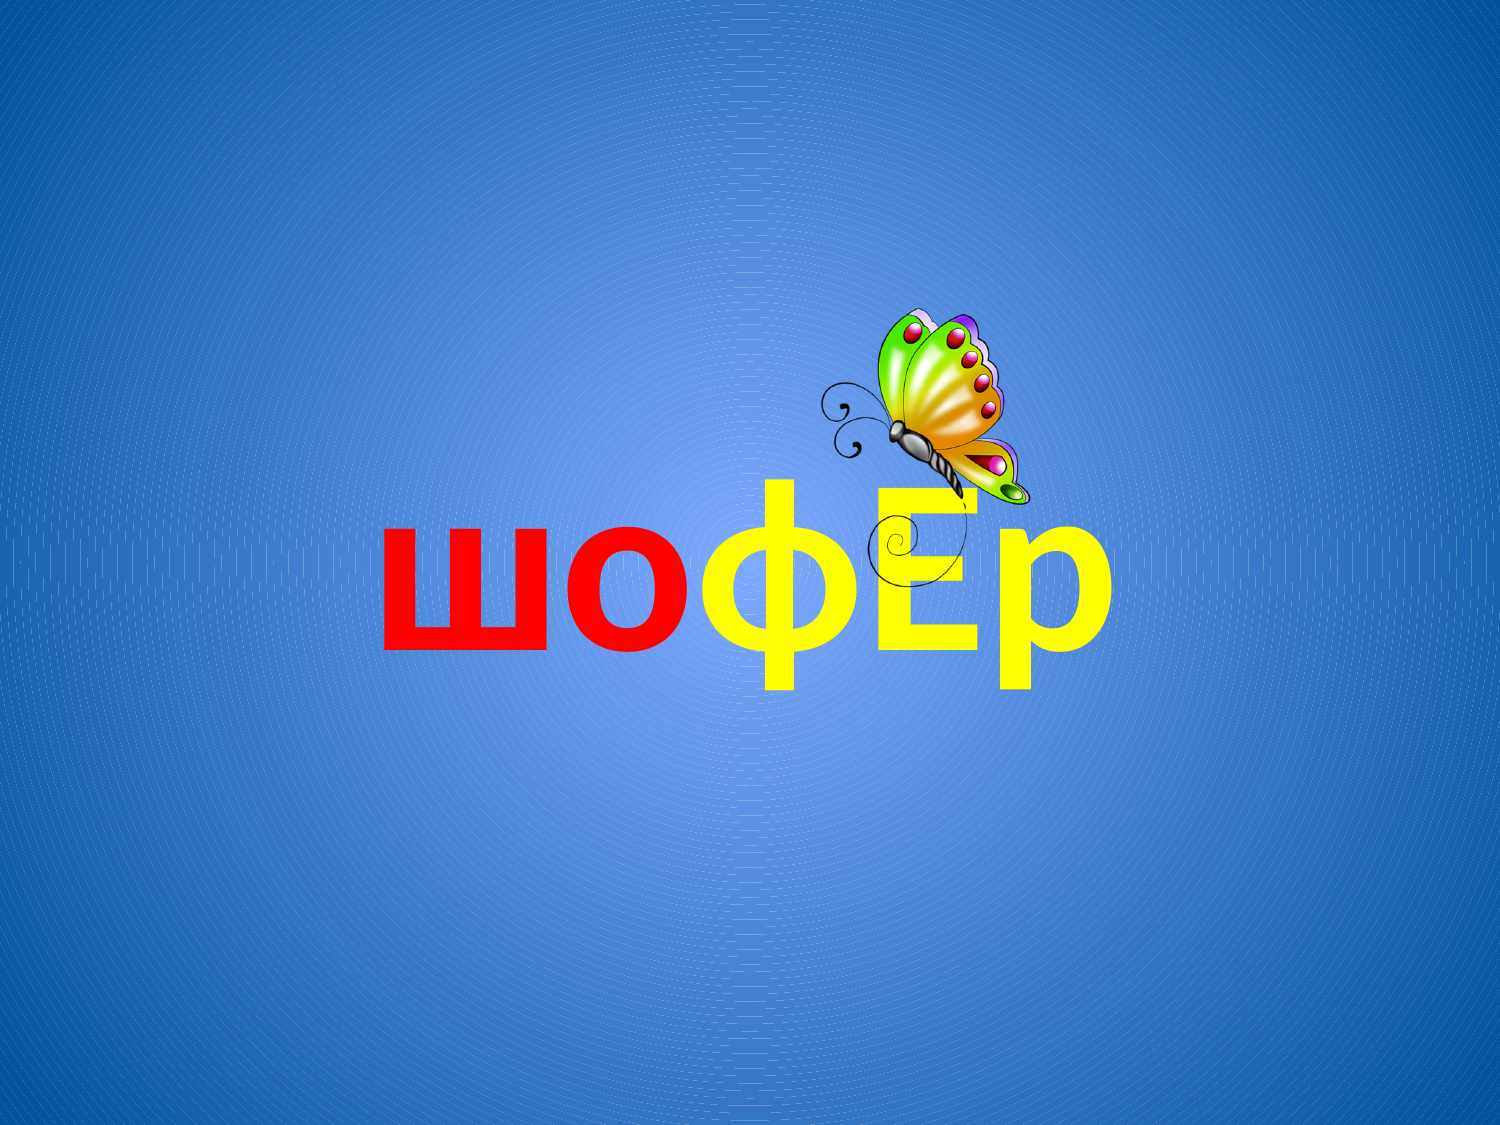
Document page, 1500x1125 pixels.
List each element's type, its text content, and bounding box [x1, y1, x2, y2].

title шофЕр [70, 457, 1421, 645]
picture [738, 304, 1044, 610]
